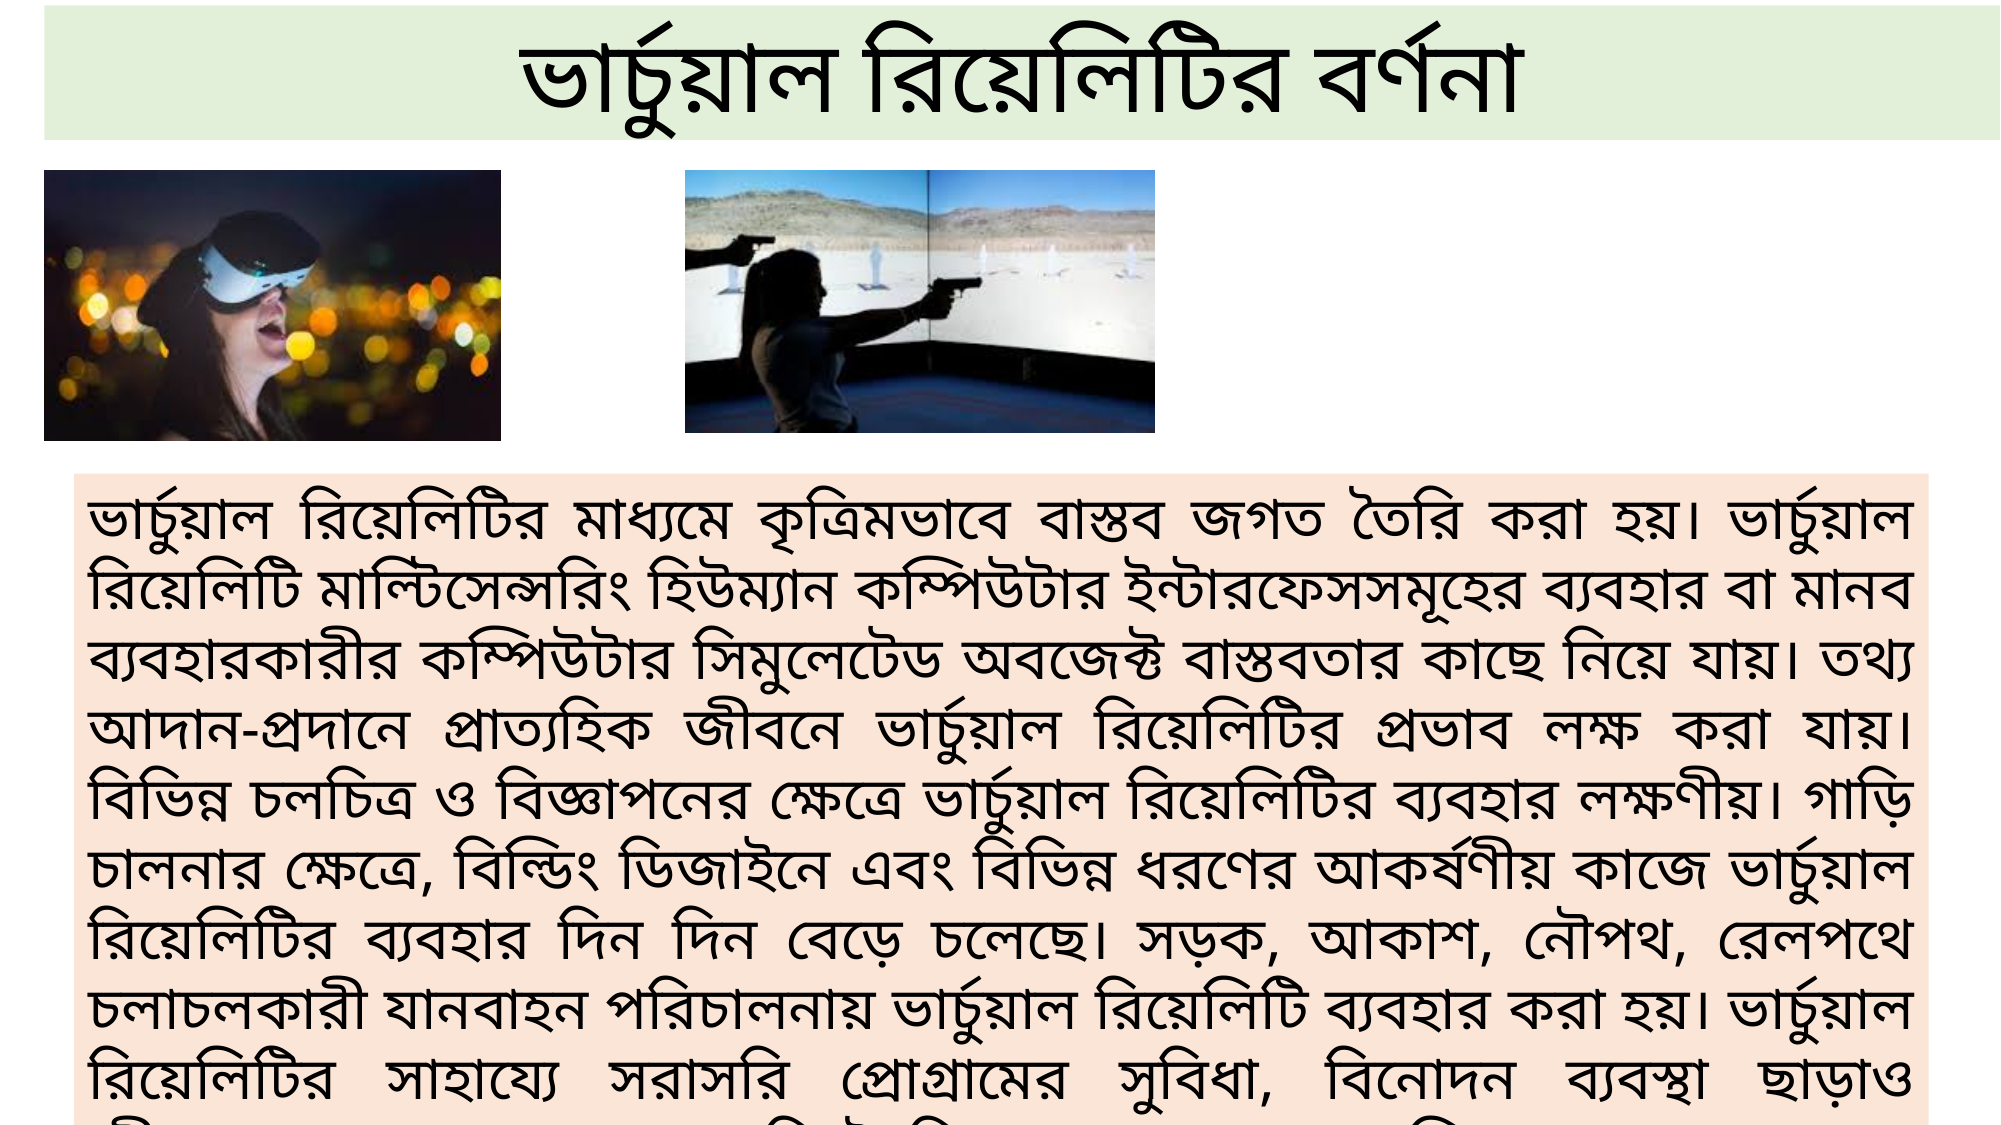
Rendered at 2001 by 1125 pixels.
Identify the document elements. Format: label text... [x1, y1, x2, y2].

text_box ভার্চুয়াল রিয়েলিটির বর্ণনা [44, 5, 2000, 140]
text_box ভার্চুয়াল রিয়েলিটির মাধ্যমে কৃত্রিমভাবে বাস্তব জগত তৈরি করা হয়। ভার্চুয়াল রিয়েলিটি মাল্টিসেন্সরিং হিউম্যান কম্পিউটার ইন্টারফেসসমূহের ব্যবহার বা মানব ব্যবহারকারীর কম্পিউটার সিমুলেটেড অবজেক্ট বাস্তবতার কাছে নিয়ে যায়। তথ্য আদান-প্রদানে প্রাত্যহিক জীবনে ভার্চুয়াল রিয়েলিটির প্রভাব লক্ষ করা যায়। বিভিন্ন চলচিত্র ও বিজ্ঞাপনের ক্ষেত্রে ভার্চুয়াল রিয়েলিটির ব্যবহার লক্ষণীয়। গাড়ি চালনার ক্ষেত্রে, বিল্ডিং ডিজাইনে এবং বিভিন্ন ধরণের আকর্ষণীয় কাজে ভার্চুয়াল রিয়েলিটির ব্যবহার দিন দিন বেড়ে চলেছে। সড়ক, আকাশ, নৌপথ, রেলপথে চলাচলকারী যানবাহন পরিচালনায় ভার্চুয়াল রিয়েলিটি ব্যবহার করা হয়। ভার্চুয়াল রিয়েলিটির সাহায্যে সরাসরি প্রোগ্রামের সুবিধা, বিনোদন ব্যবস্থা ছাড়াও জীবজন্তুকে অবলম্বন করে মুভি তৈরি করা হচ্ছে। এ প্রযুক্তির ফলে মানুষ তার চিন্তার পরিবর্তন করে ফেলবে যা সামাজিক জীবনে প্রভাব পড়বে। [73, 473, 1929, 1125]
picture [44, 170, 501, 441]
picture [685, 170, 1155, 433]
